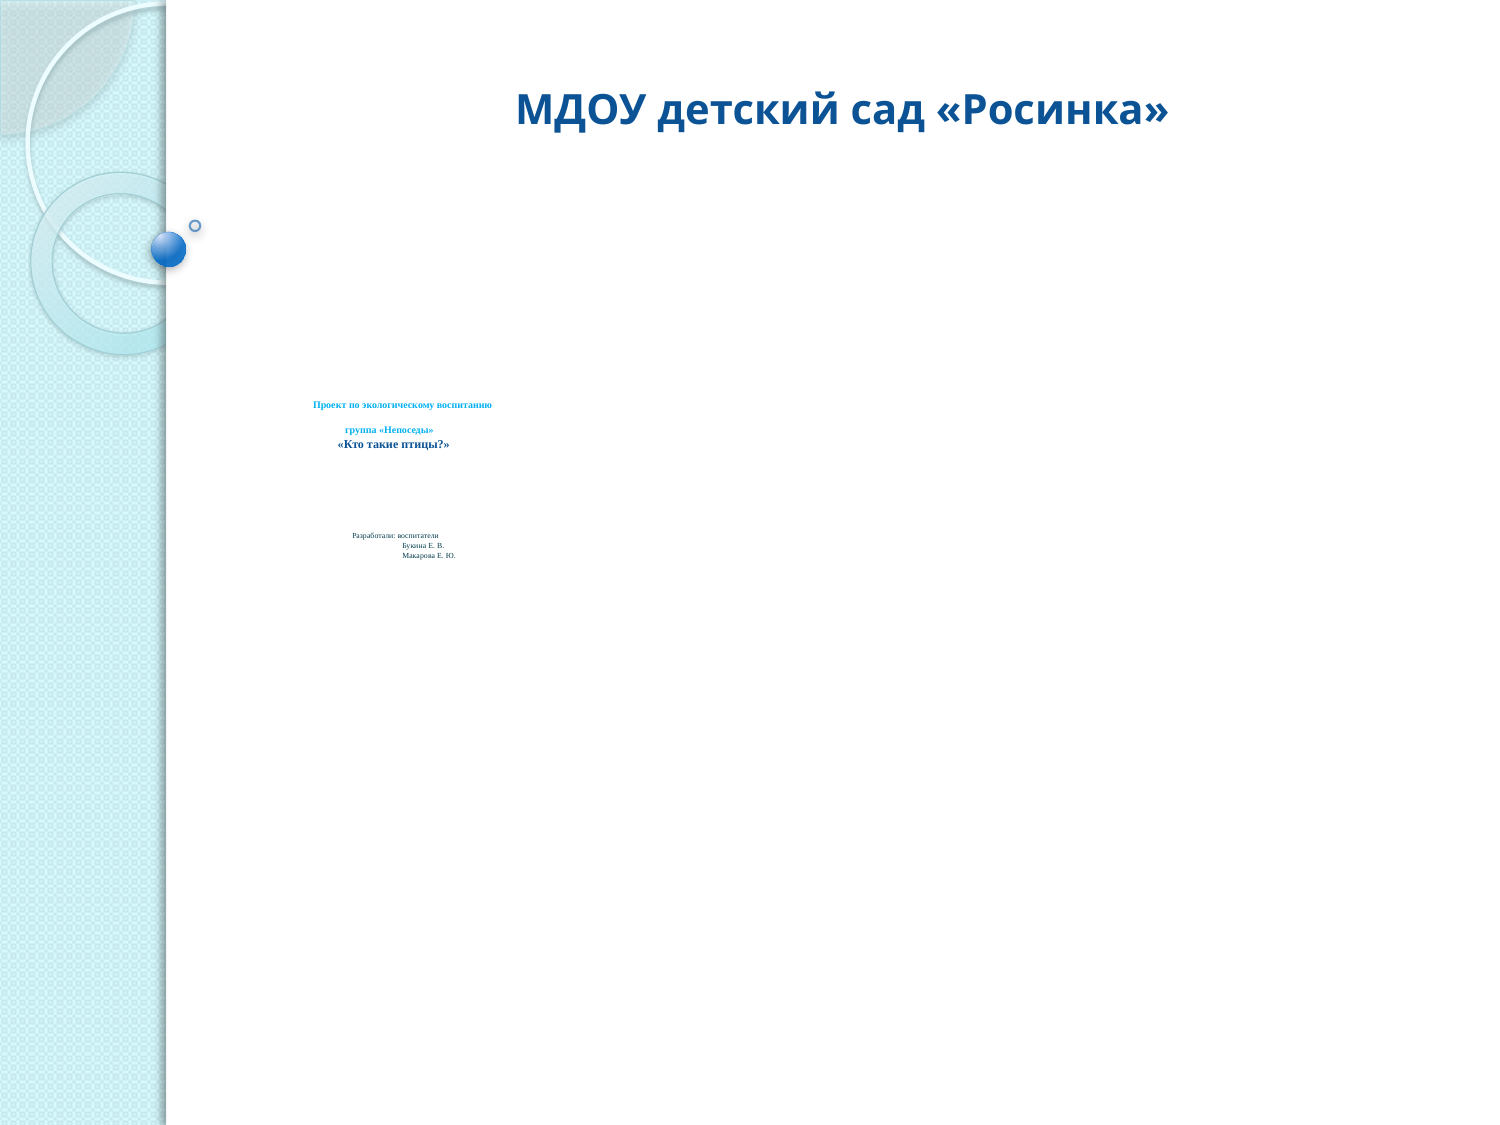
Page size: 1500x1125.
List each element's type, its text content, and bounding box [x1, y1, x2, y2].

title МДОУ детский сад «Росинка» [234, 59, 1450, 141]
subtitle Проект по экологическому воспитанию группа «Непоседы» «Кто такие птицы?» Разработали: воспитатели Букина Е. В. Макарова Е. Ю. [234, 398, 1450, 593]
